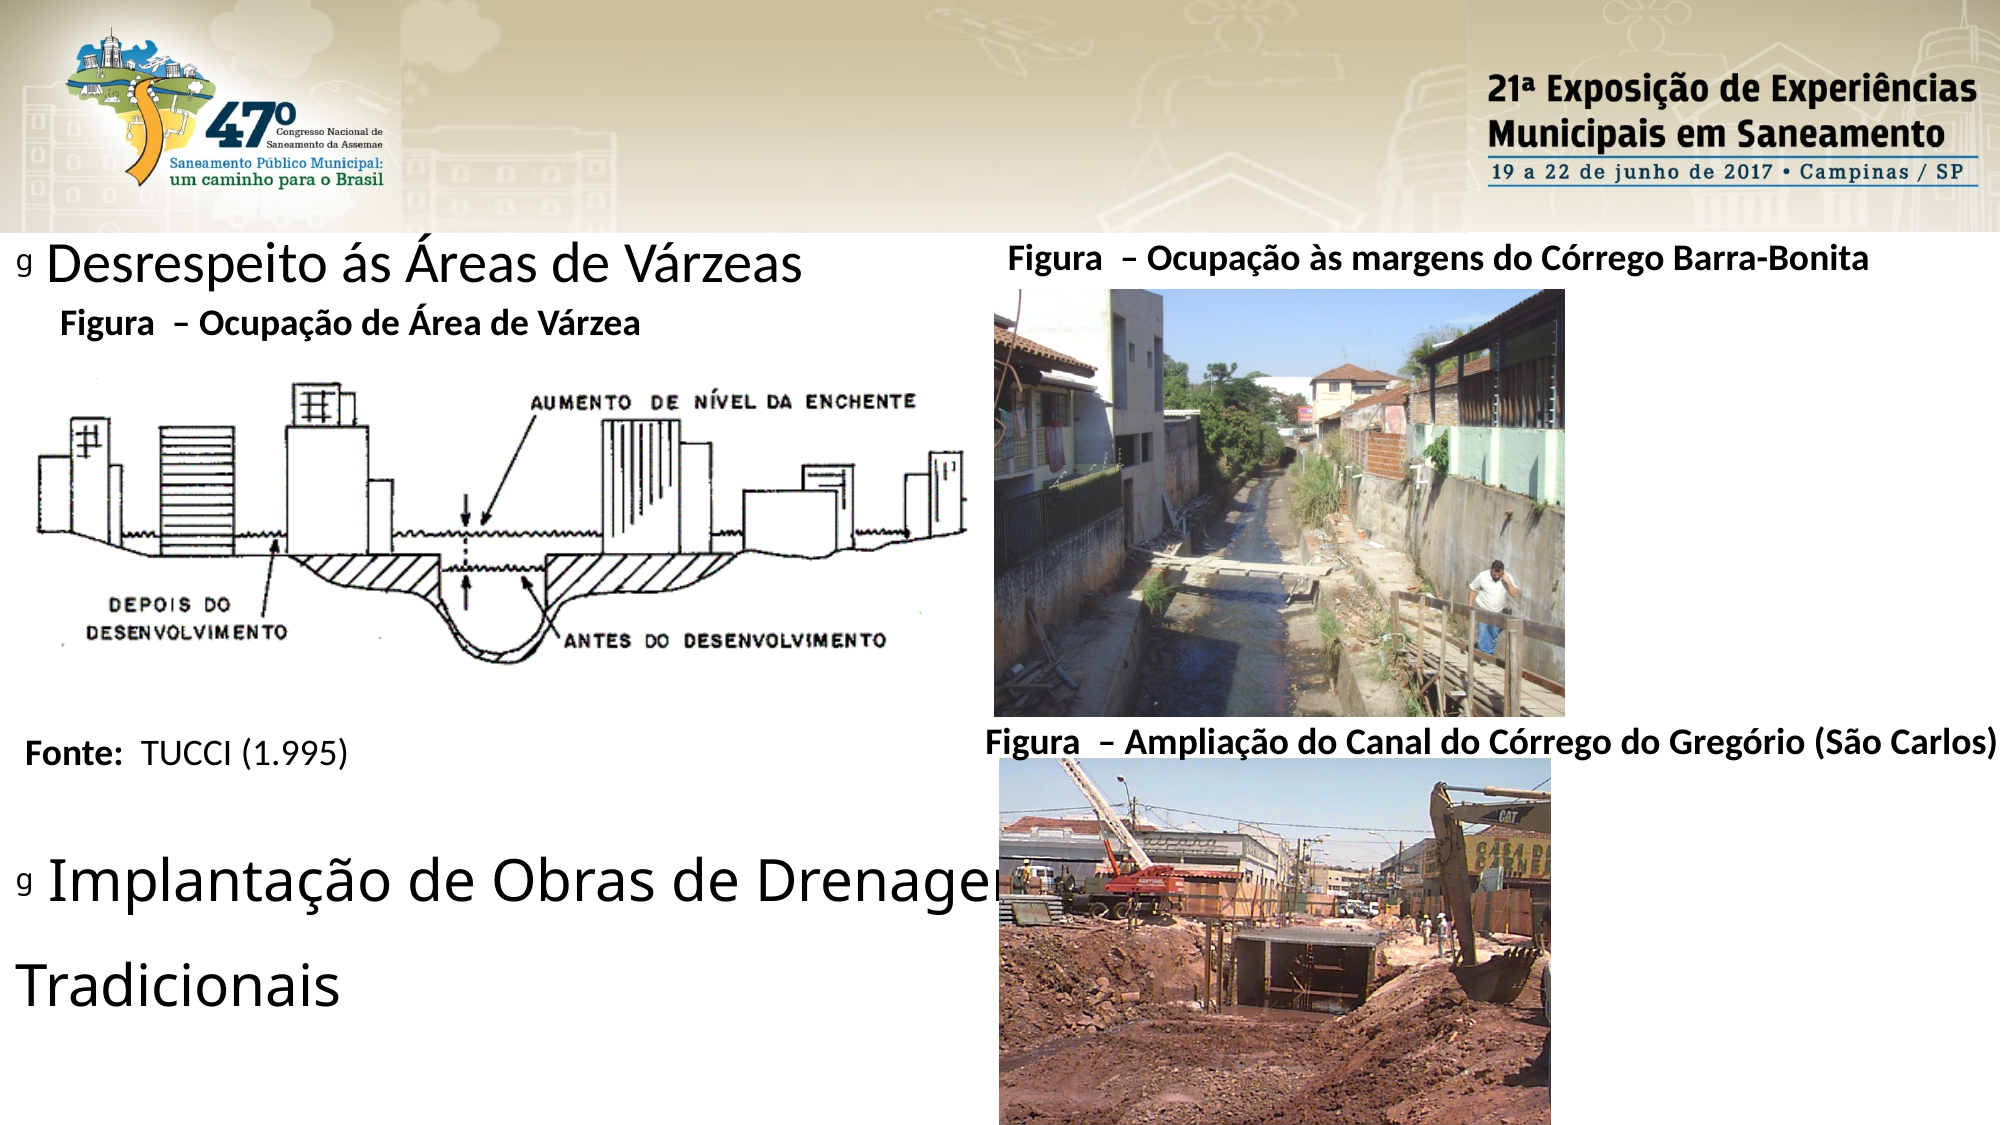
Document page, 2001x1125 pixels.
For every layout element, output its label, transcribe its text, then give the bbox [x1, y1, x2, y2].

text_box Figura – Ocupação de Área de Várzea [44, 290, 658, 351]
picture [0, 0, 2000, 233]
text_box Implantação de Obras de Drenagem Tradicionais [0, 955, 999, 1027]
text_box Figura – Ampliação do Canal do Córrego do Gregório (São Carlos) [951, 709, 2000, 770]
picture [999, 758, 1551, 1125]
text_box Desrespeito ás Áreas de Várzeas [0, 231, 2000, 303]
picture [29, 378, 986, 670]
text_box Figura – Ocupação às margens do Córrego Barra-Bonita [992, 225, 1895, 286]
text_box Fonte: TUCCI (1.995) [2, 720, 364, 781]
picture [993, 289, 1565, 718]
